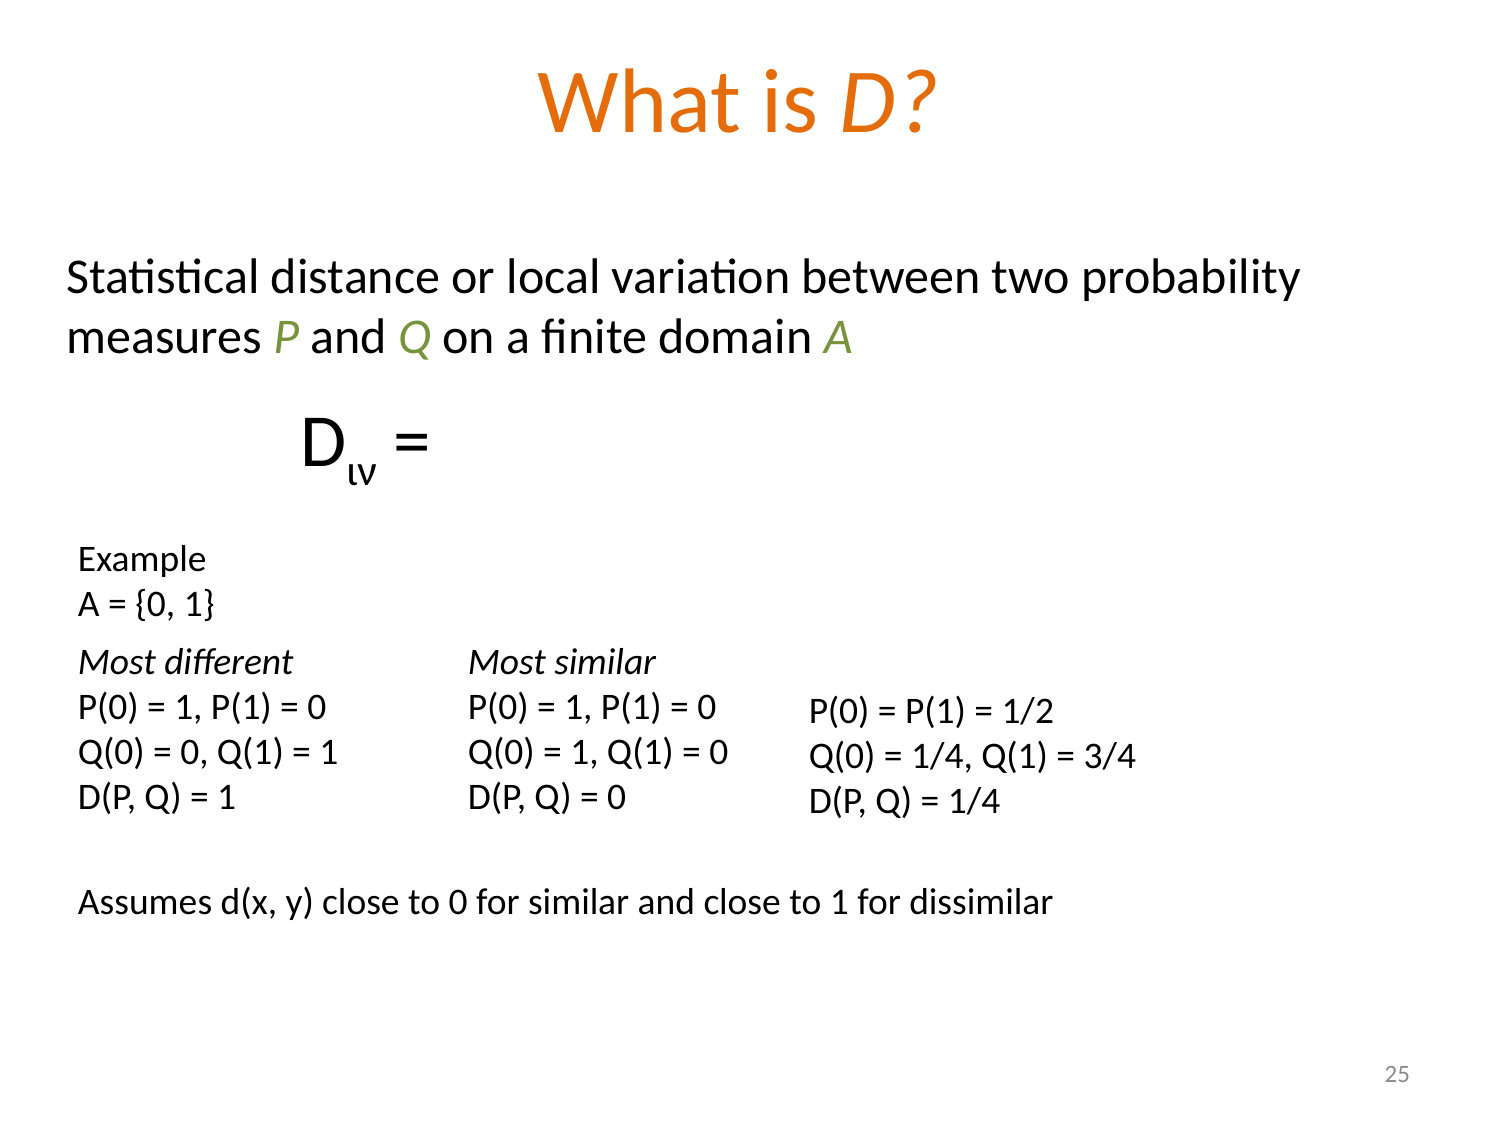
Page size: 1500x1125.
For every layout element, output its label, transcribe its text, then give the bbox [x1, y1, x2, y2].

title What is D? [63, 1, 1414, 190]
text_box Most similar P(0) = 1, P(1) = 0 Q(0) = 1, Q(1) = 0 D(P, Q) = 0 [453, 584, 950, 825]
text_box Assumes d(x, y) close to 0 for similar and close to 1 for dissimilar [63, 869, 1469, 930]
slide_number 25 [1074, 1042, 1425, 1103]
text_box P(0) = P(1) = 1/2 Q(0) = 1/4, Q(1) = 3/4 D(P, Q) = 1/4 [793, 588, 1291, 828]
text_box Example A = {0, 1} [63, 526, 560, 631]
text_box Statistical distance or local variation between two probability measures P and Q on a finite domain A [51, 236, 1377, 372]
text_box Most different P(0) = 1, P(1) = 0 Q(0) = 0, Q(1) = 1 D(P, Q) = 1 [63, 631, 453, 825]
